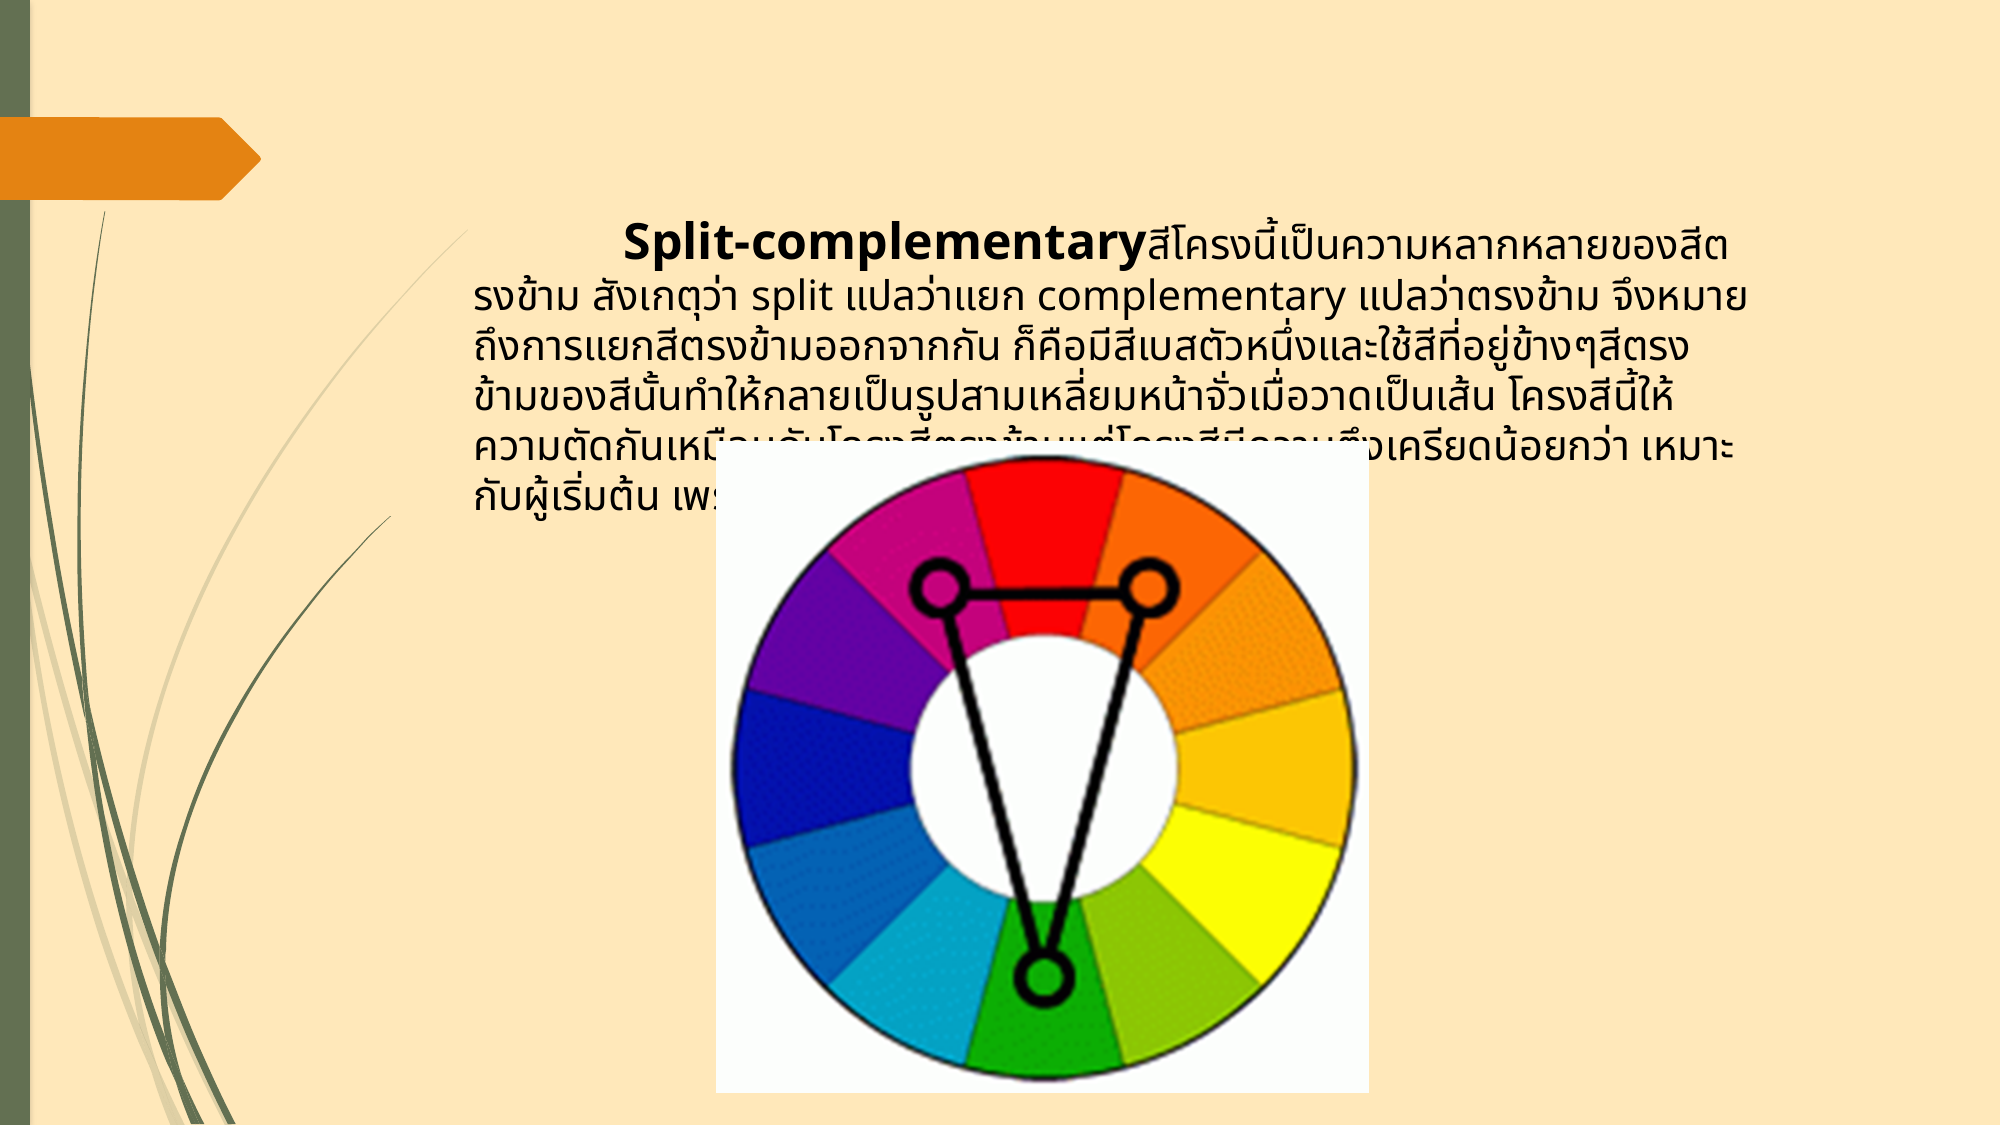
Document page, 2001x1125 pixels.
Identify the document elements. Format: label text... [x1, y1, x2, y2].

picture [715, 441, 1369, 1094]
text_box Split-complementaryสีโครงนี้เป็นความหลากหลายของสีตรงข้าม สังเกตุว่า split แปลว่าแยก complementary แปลว่าตรงข้าม จึงหมายถึงการแยกสีตรงข้ามออกจากกัน ก็คือมีสีเบสตัวหนึ่งและใช้สีที่อยู่ข้างๆสีตรงข้ามของสีนั้นทำให้กลายเป็นรูปสามเหลี่ยมหน้าจั่วเมื่อวาดเป็นเส้น โครงสีนี้ให้ความตัดกันเหมือนกับโครงสีตรงข้ามแต่โครงสีมีความตึงเครียดน้อยกว่า เหมาะกับผู้เริ่มต้น เพราะทำพังยาก [458, 201, 1767, 577]
